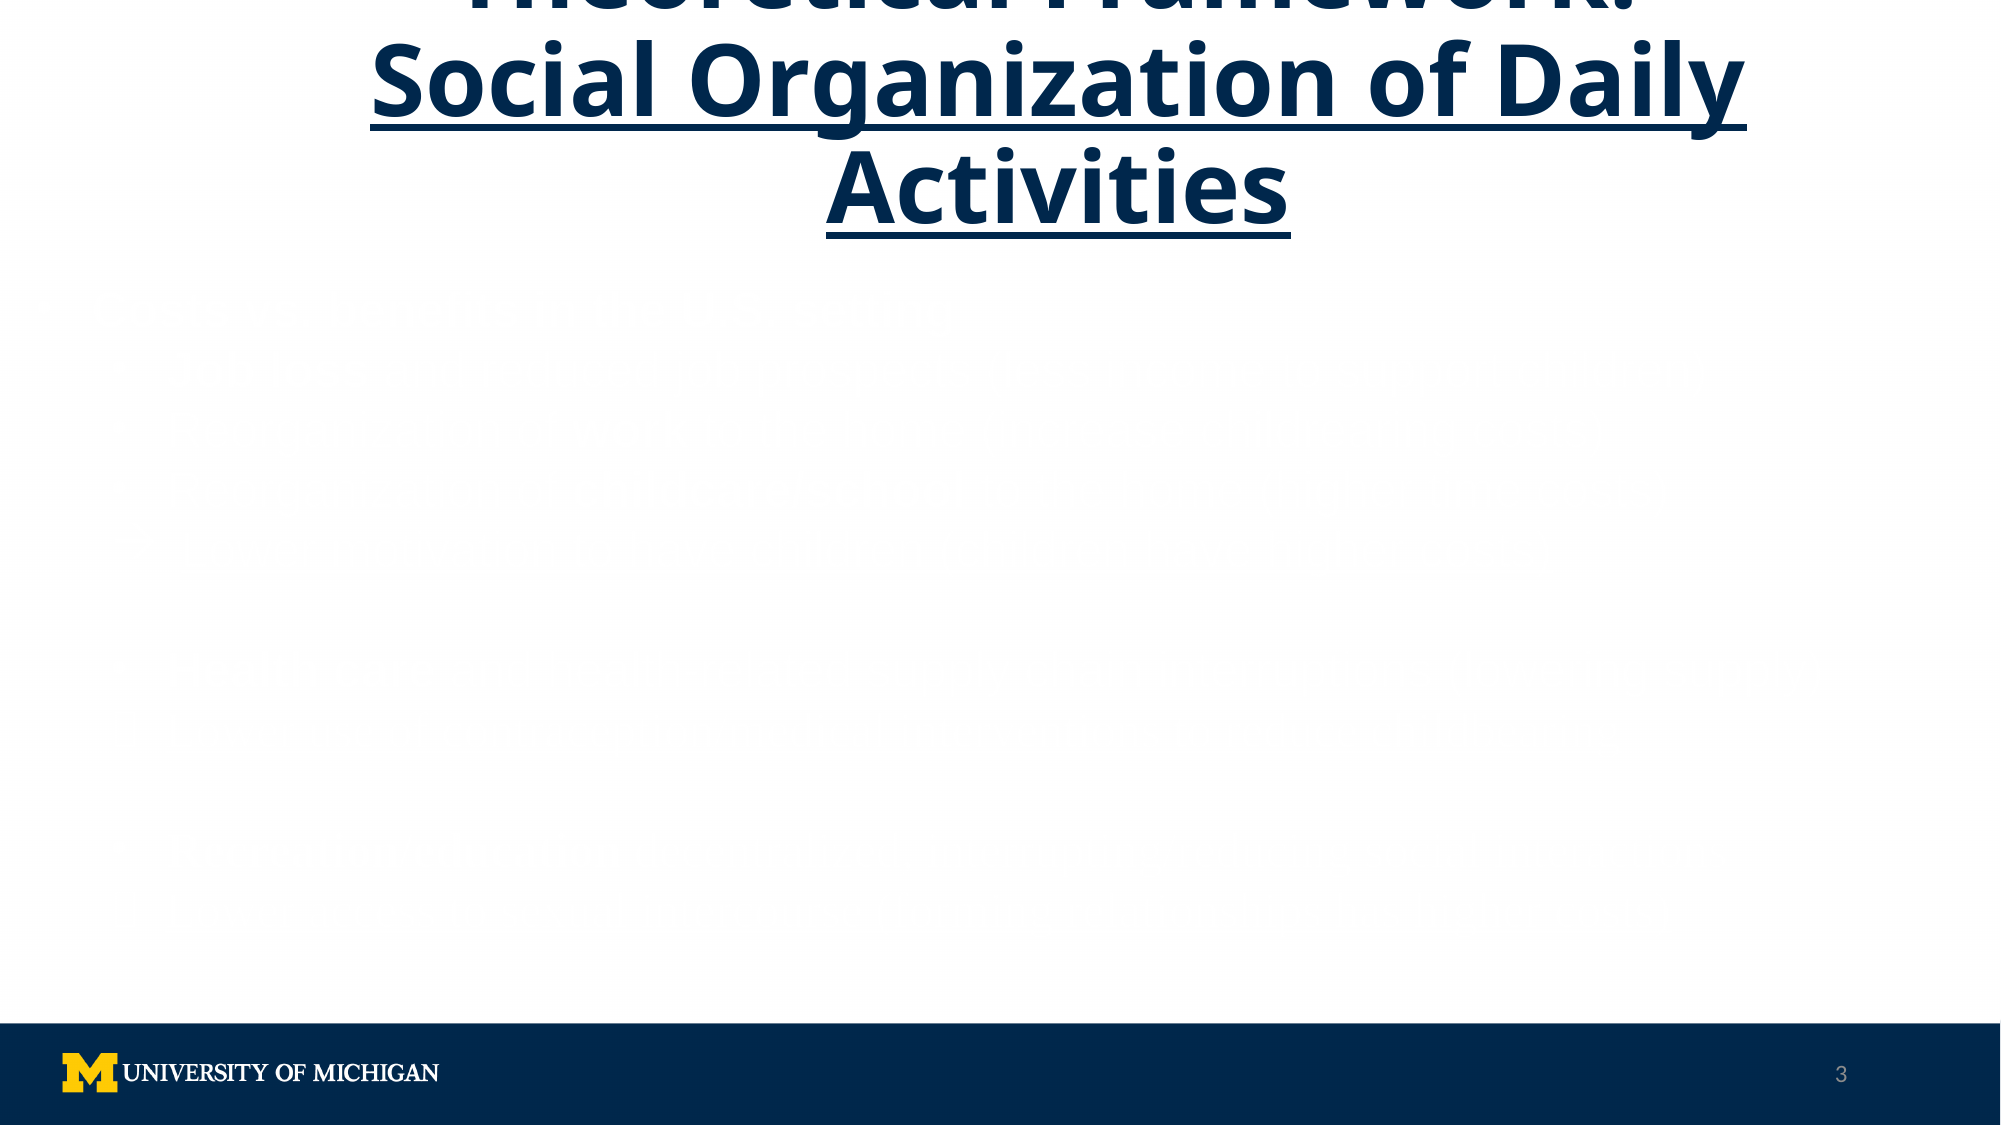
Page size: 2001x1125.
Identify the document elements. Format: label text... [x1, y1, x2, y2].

slide_number 3 [1412, 1042, 1863, 1103]
subtitle Costs vs. benefits in the U.S. setting Job loss and reduced job prospects (less income to support children) Reorganization of work to the home (increase childrearing costs) Reorganization of childcare/school to the home (higher time costs) Lower motivation to have children (children have higher costs) Health care and health-related supply chain interruptions (lowering supply)  Lower use of contraception/medical interventions to reduce childbearing Recreation/education decentralized, interrupting/reducing social interactions  Lower access to sexual intercourse (forming relationships has higher costs) [20, 270, 1924, 1039]
title Theoretical Framework: Social Organization of Daily Activities [153, 111, 1964, 253]
picture [0, 0, 2001, 1125]
